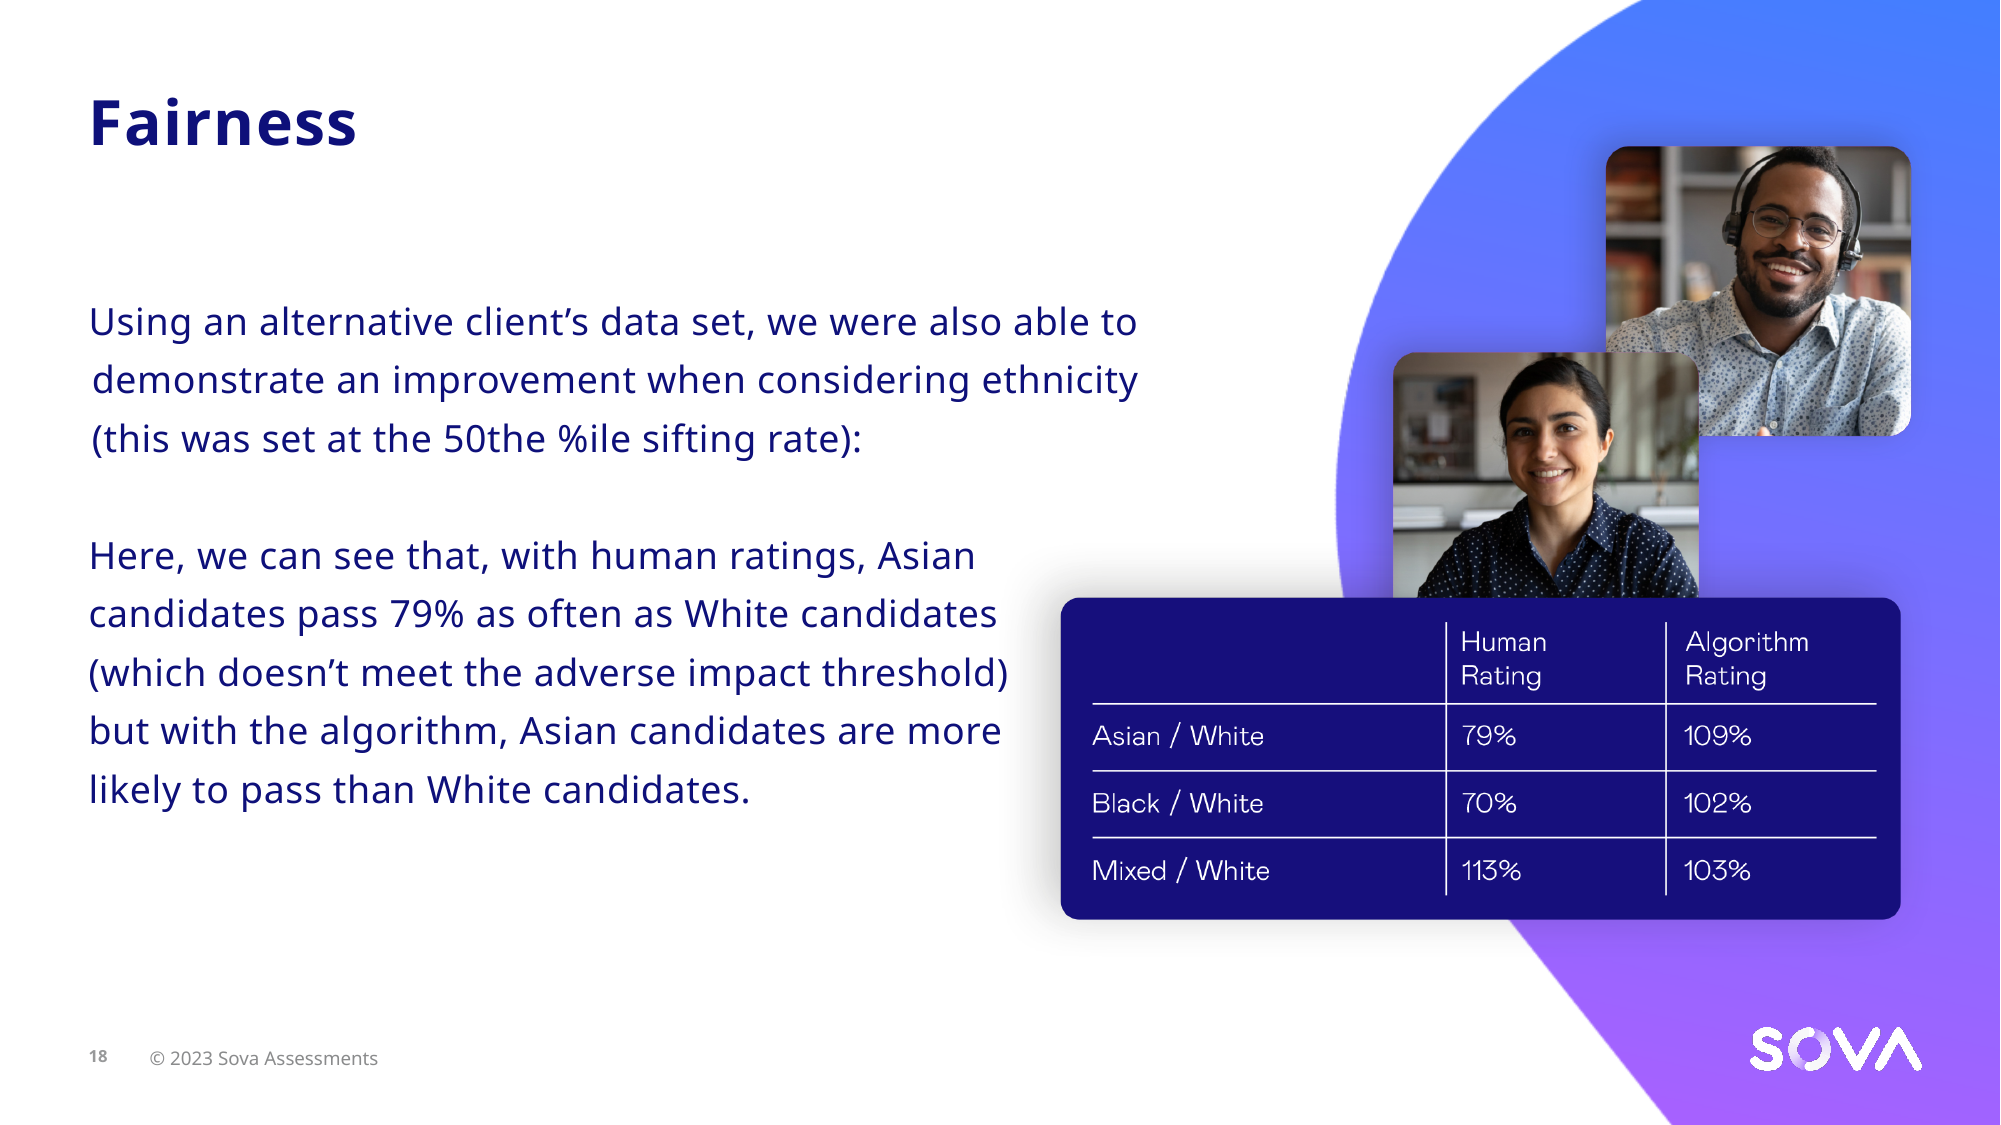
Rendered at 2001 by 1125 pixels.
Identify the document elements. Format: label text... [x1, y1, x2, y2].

list Using an alternative client’s data set, we were also able to demonstrate an improvement when considering ethnicity (this was set at the 50the %ile sifting rate): Here, we can see that, with human ratings, Asian candidates pass 79% as often as White candidates (which doesn’t meet the adverse impact threshold) but with the algorithm, Asian candidates are more likely to pass than White candidates. [0, 284, 1346, 952]
picture [1750, 1027, 1922, 1071]
picture [999, 108, 1932, 957]
title Fairness [0, 83, 2000, 134]
slide_number 18 [0, 1036, 148, 1125]
footer © 2023 Sova Assessments [149, 1036, 445, 1125]
